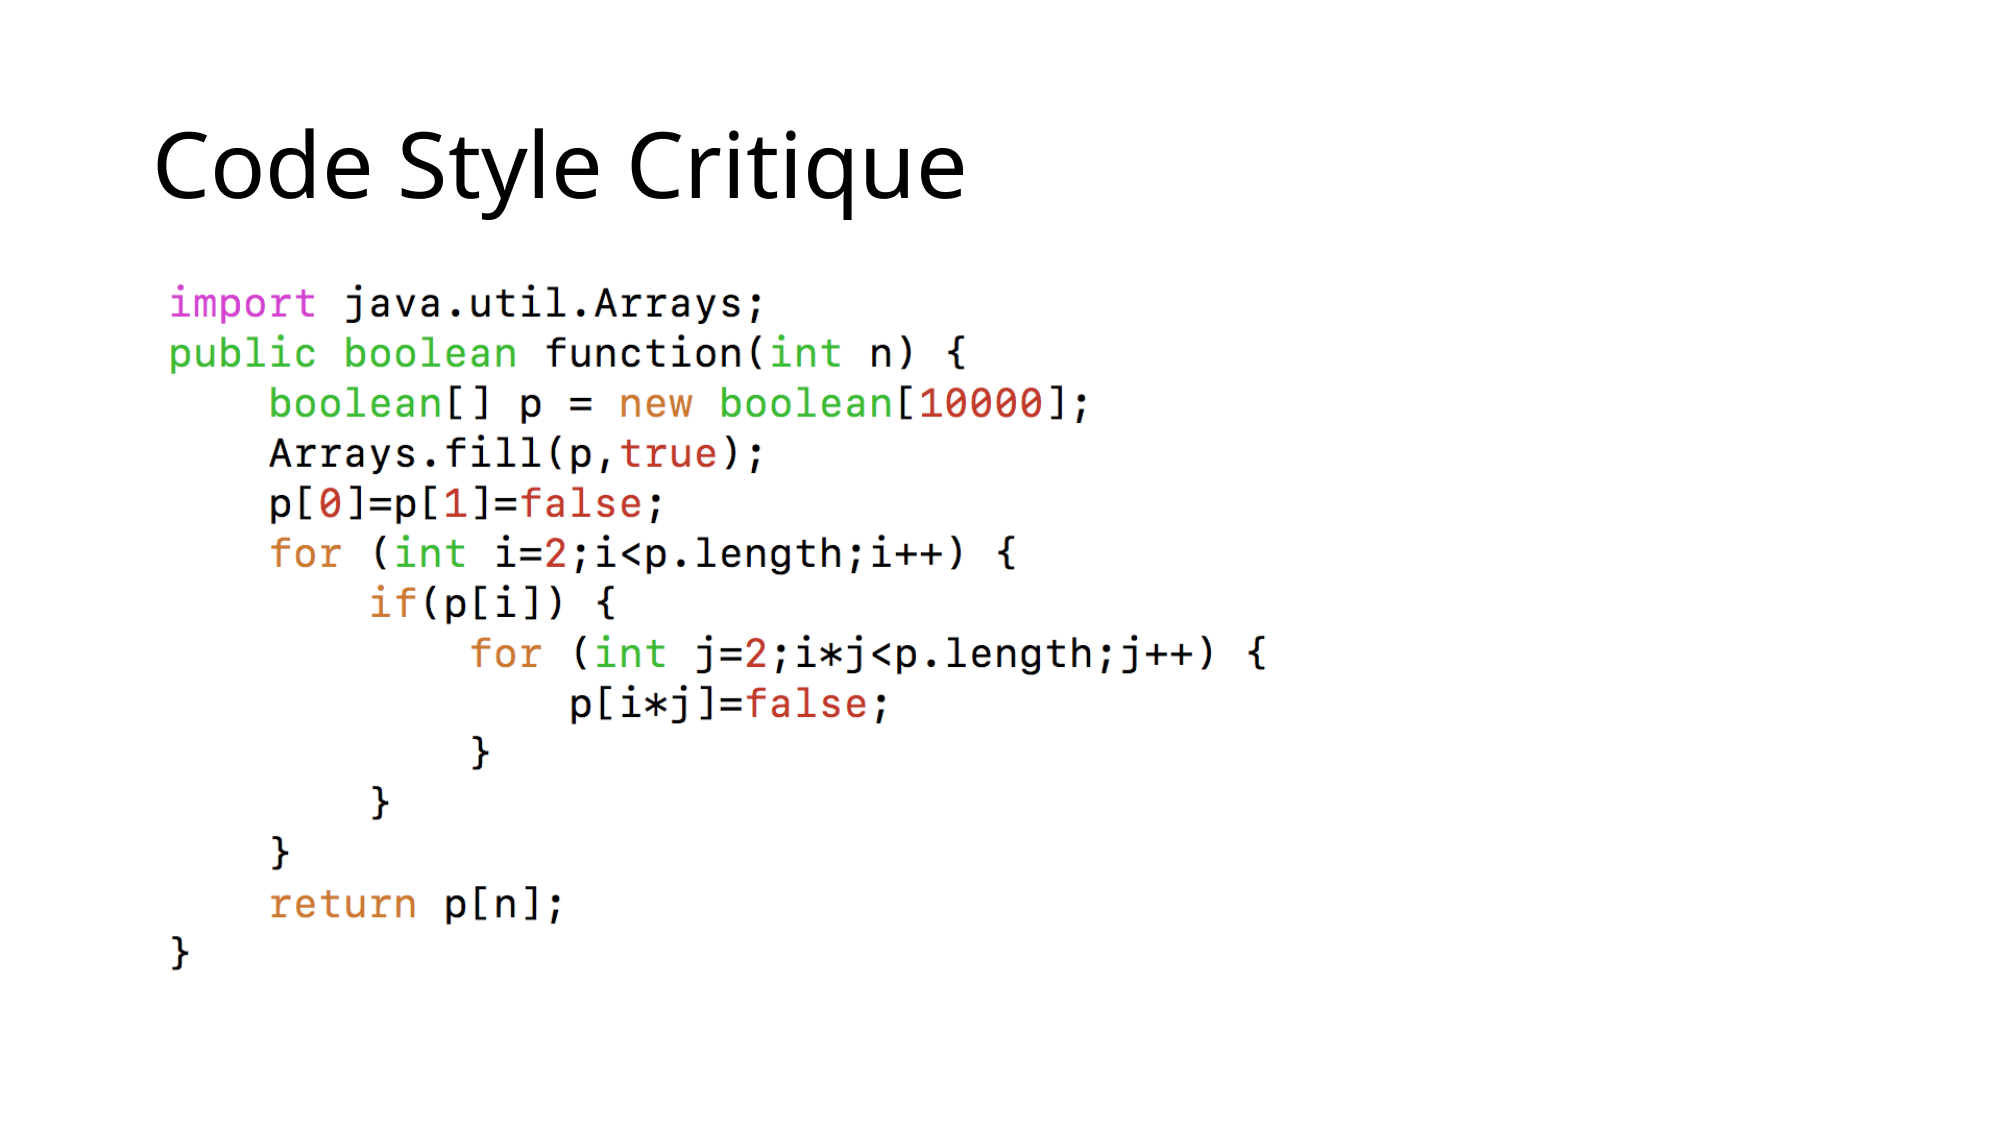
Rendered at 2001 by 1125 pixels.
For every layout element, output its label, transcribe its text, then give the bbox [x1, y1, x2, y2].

title Code Style Critique [137, 59, 1863, 278]
picture [168, 277, 1284, 982]
